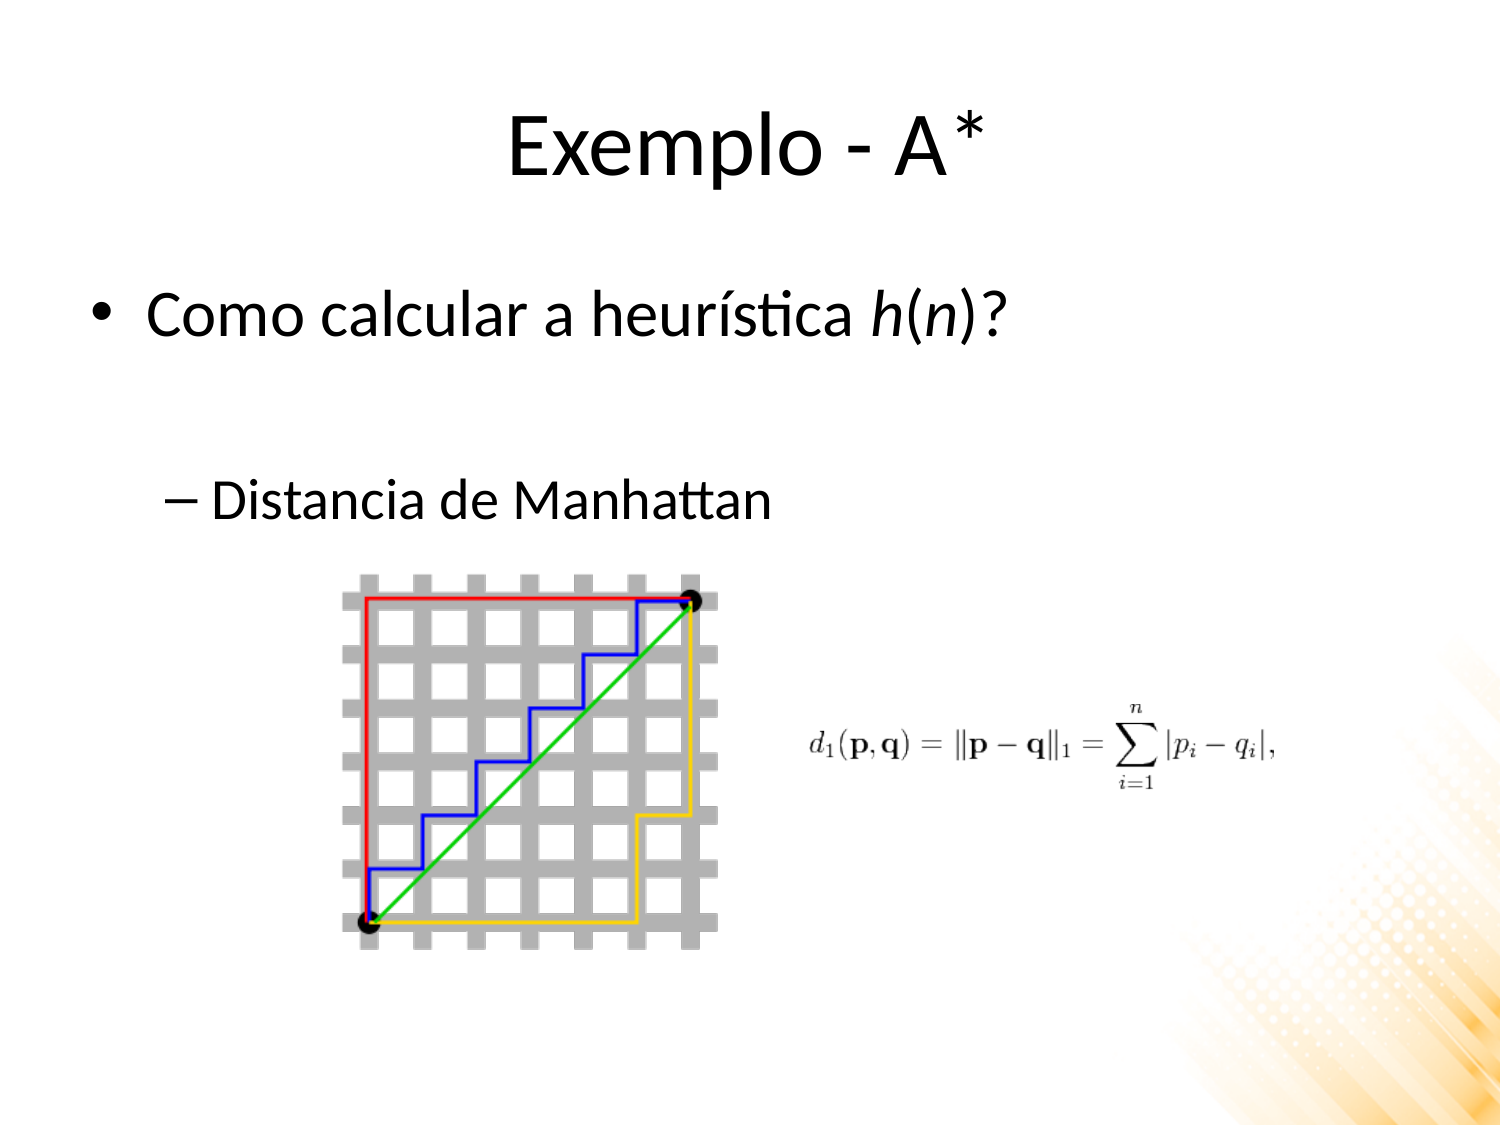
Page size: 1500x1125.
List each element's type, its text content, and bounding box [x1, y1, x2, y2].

list Como calcular a heurística h(n)? Distancia de Manhattan [75, 262, 1425, 1005]
picture [1112, 633, 1500, 1125]
picture [332, 565, 727, 959]
picture [808, 703, 1274, 791]
title Exemplo - A* [75, 45, 1425, 233]
